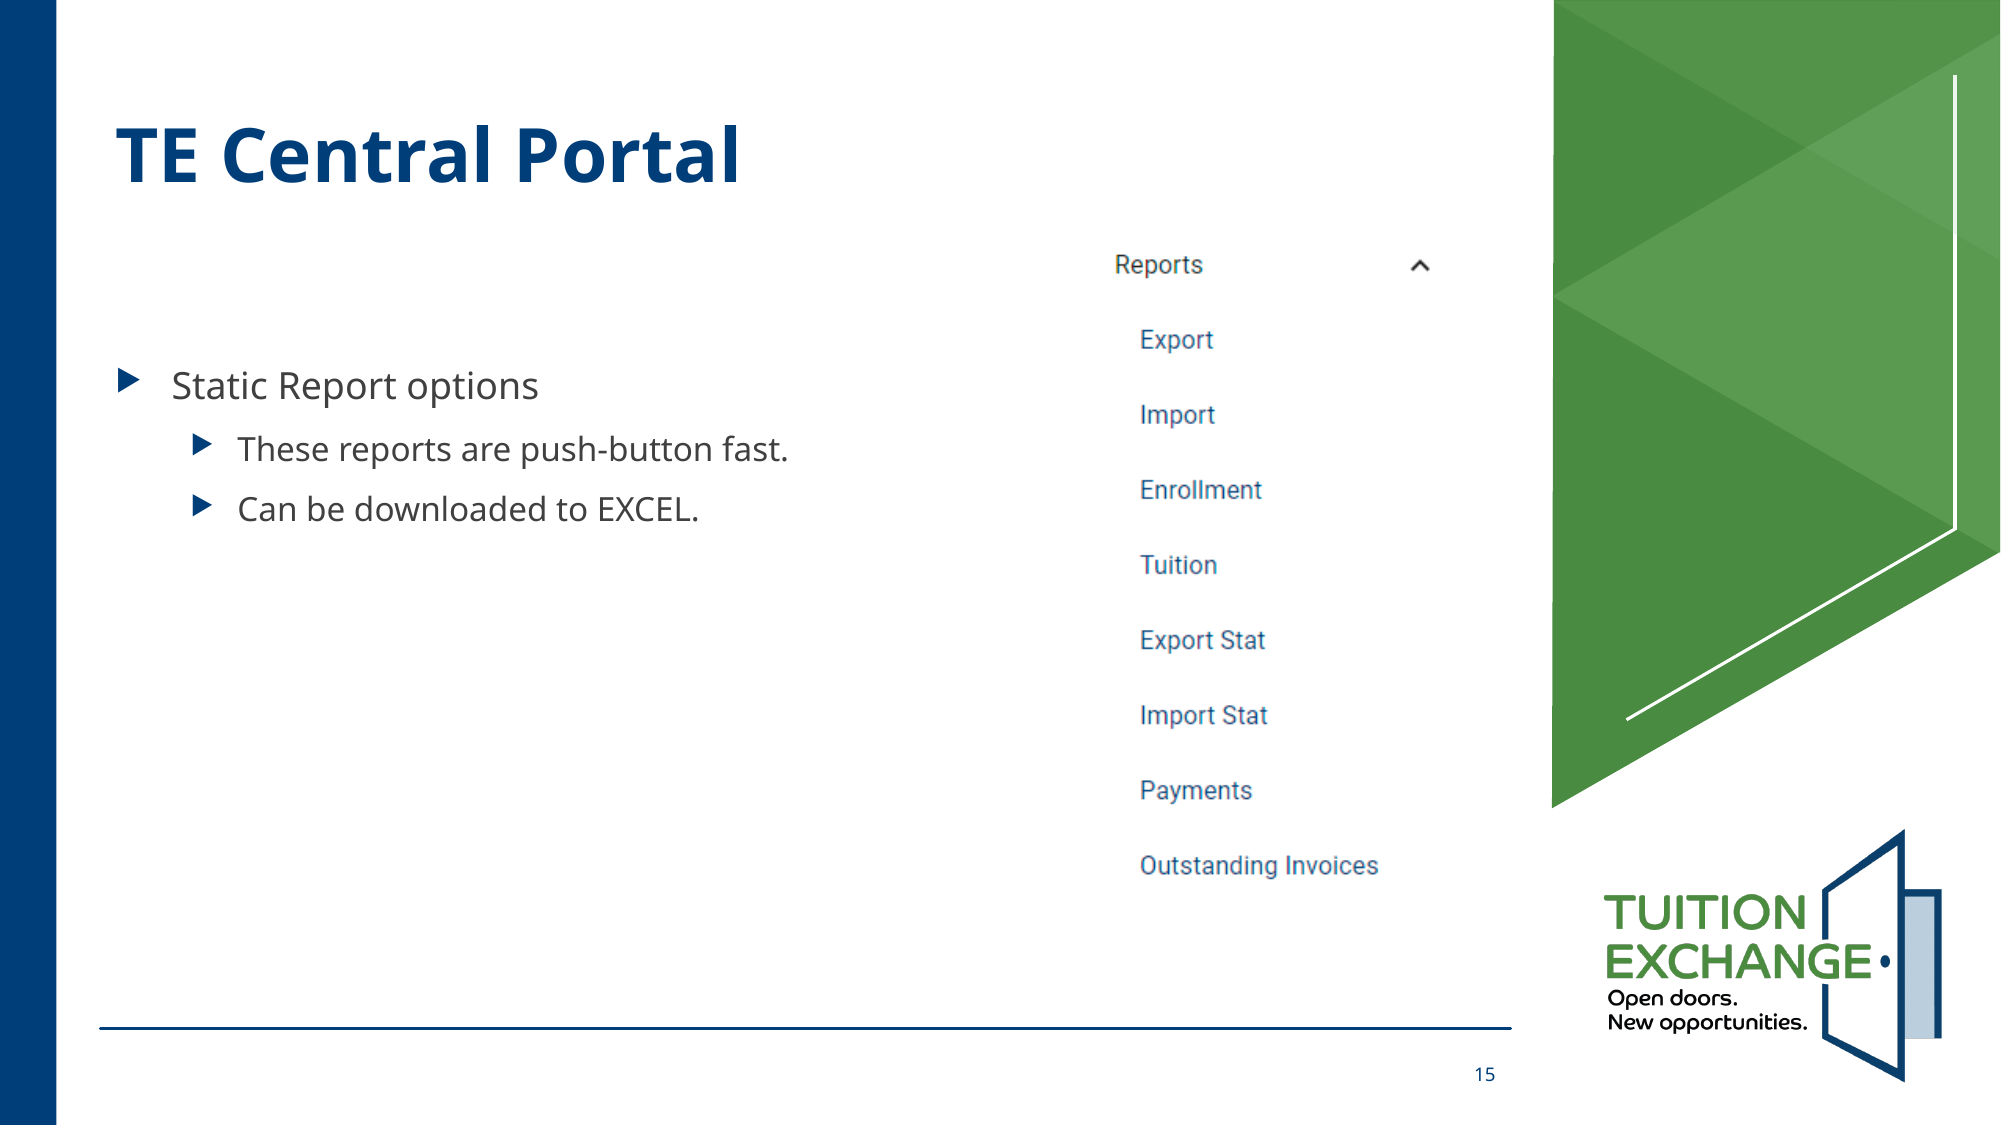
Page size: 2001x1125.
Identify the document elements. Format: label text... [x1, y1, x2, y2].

slide_number 15 [1398, 1045, 1511, 1106]
picture [1096, 229, 1455, 895]
picture [1594, 816, 1957, 1095]
list Static Report options These reports are push-button fast. Can be downloaded to EXCEL. [100, 354, 843, 992]
title TE Central Portal [100, 99, 1511, 317]
